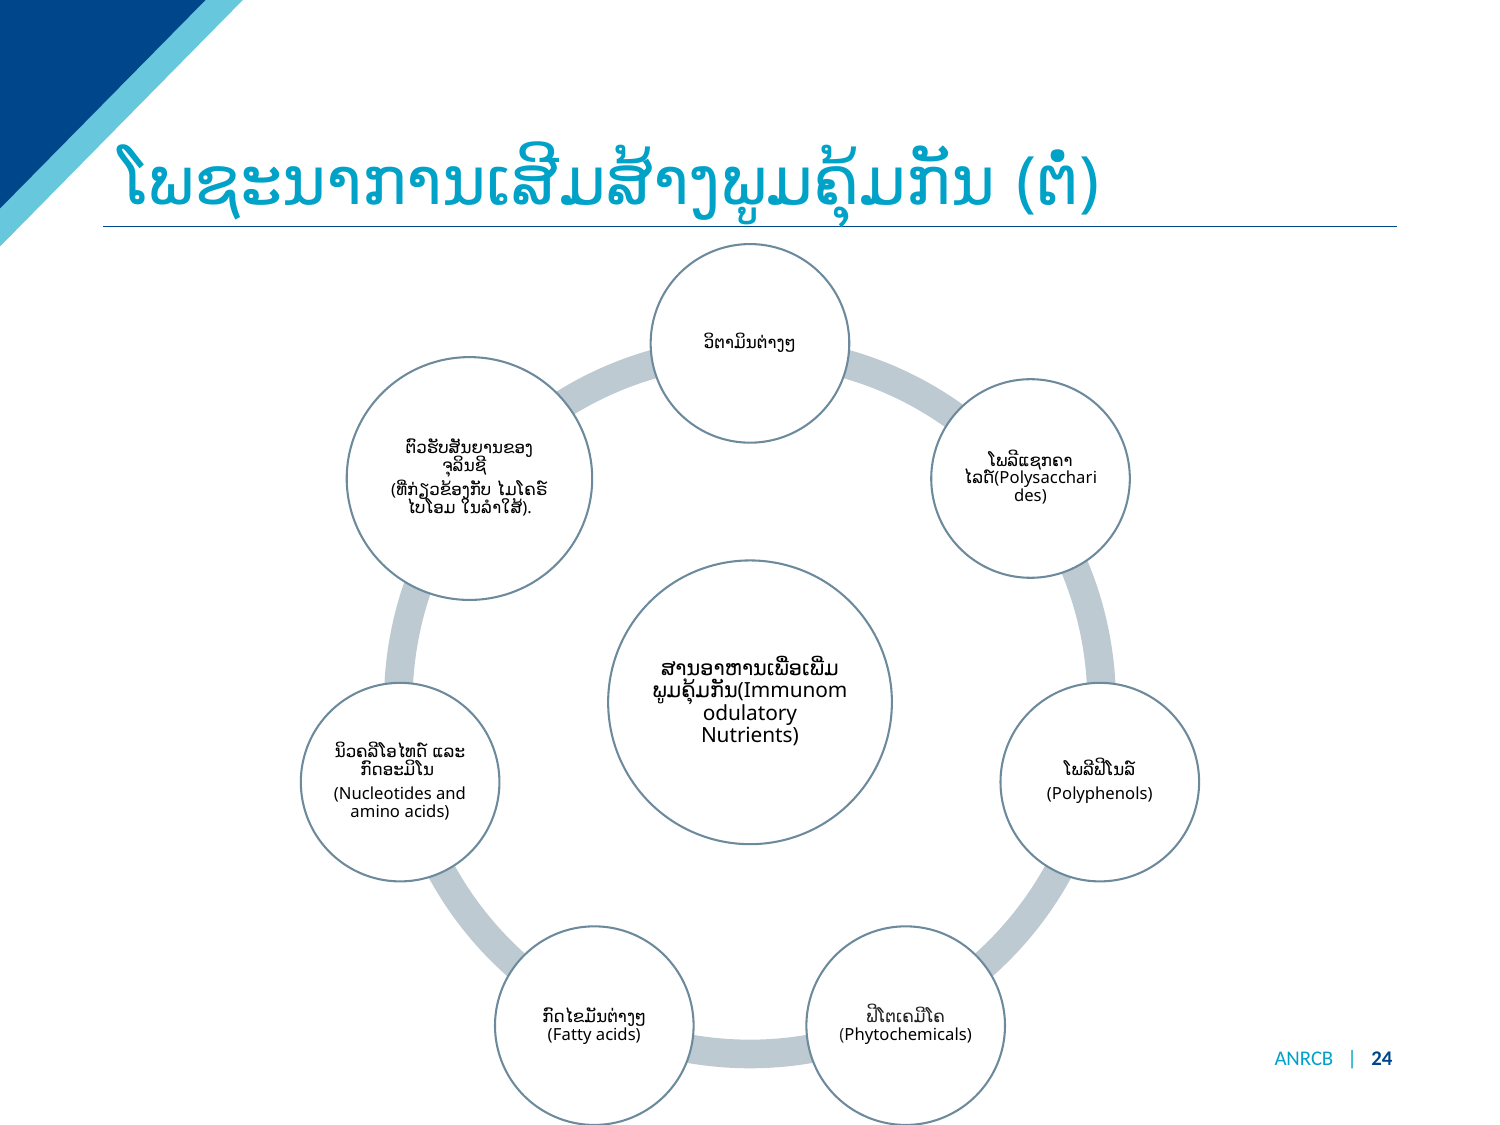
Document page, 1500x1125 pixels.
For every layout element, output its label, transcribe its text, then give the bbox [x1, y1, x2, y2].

title ໂພຊະນາການເສີມສ້າງພູມຄຸ້ມກັນ (ຕໍ່) [103, 59, 1397, 227]
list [51, 244, 1449, 1125]
